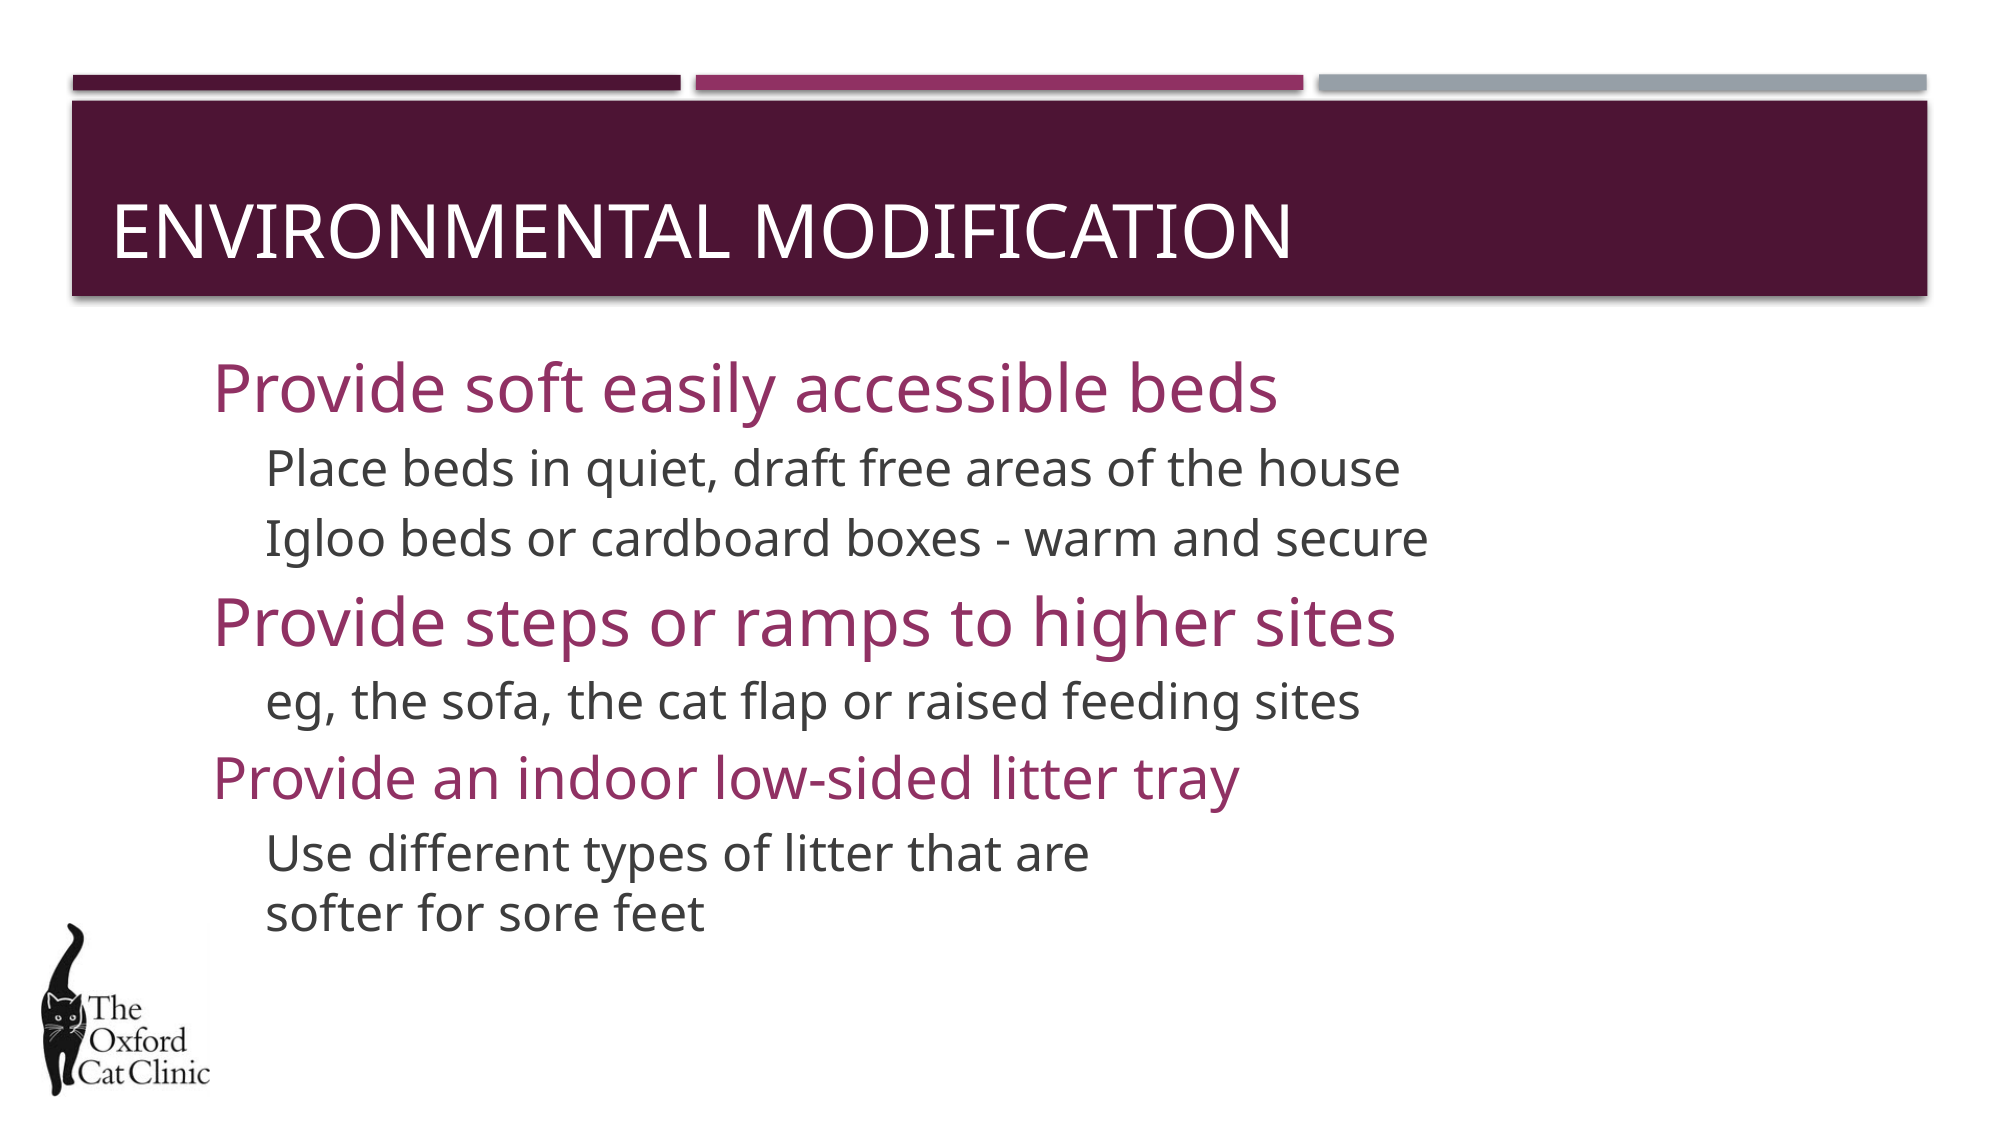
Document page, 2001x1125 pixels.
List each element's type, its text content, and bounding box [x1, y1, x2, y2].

list Provide soft easily accessible beds Place beds in quiet, draft free areas of the house Igloo beds or cardboard boxes - warm and secure Provide steps or ramps to higher sites eg, the sofa, the cat flap or raised feeding sites Provide an indoor low-sided litter tray Use different types of litter that are softer for sore feet [197, 338, 1473, 1060]
picture [41, 923, 210, 1097]
title Environmental modification [95, 115, 1905, 282]
